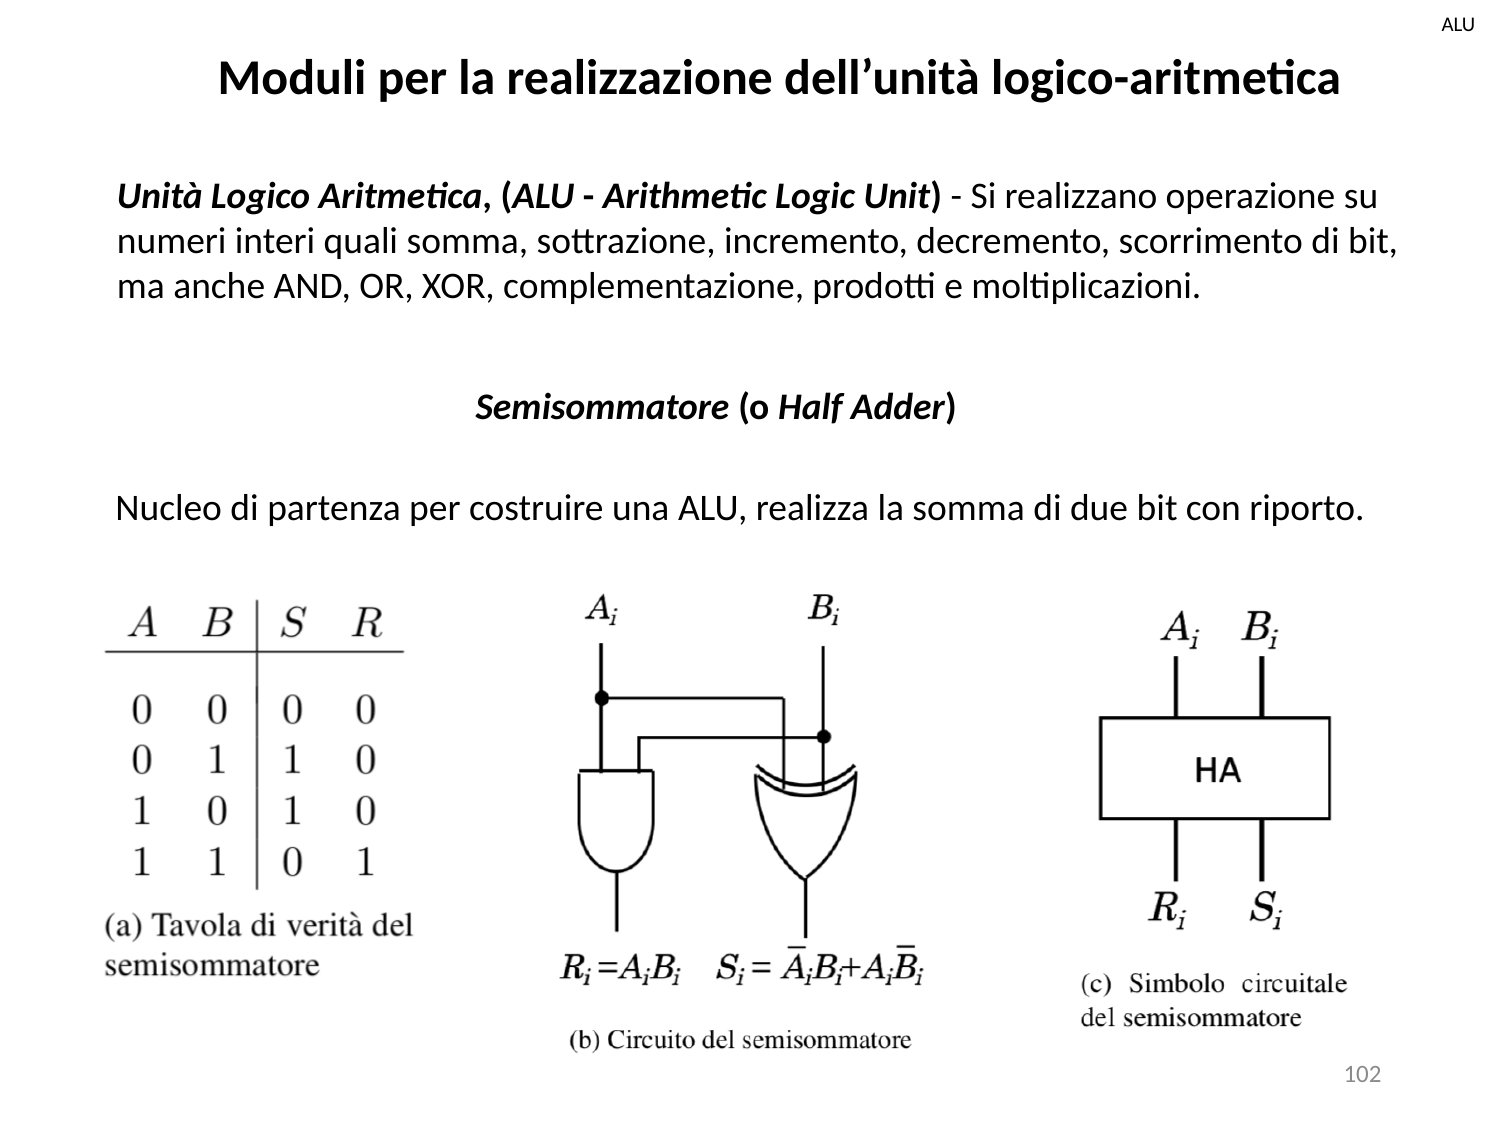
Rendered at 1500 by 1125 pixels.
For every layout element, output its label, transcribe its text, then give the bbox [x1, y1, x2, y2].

text_box Unità Logico Aritmetica, (ALU - Arithmetic Logic Unit) - Si realizzano operazione su numeri interi quali somma, sottrazione, incremento, decremento, scorrimento di bit, ma anche AND, OR, XOR, complementazione, prodotti e moltiplicazioni. [102, 163, 1423, 314]
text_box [93, 374, 1389, 536]
picture [66, 562, 432, 1017]
slide_number 102 [1059, 1042, 1397, 1103]
text_box ALU [1426, 3, 1493, 43]
picture [526, 562, 944, 1070]
text_box Moduli per la realizzazione dell’unità logico-aritmetica [203, 37, 1371, 112]
picture [1063, 576, 1371, 1052]
